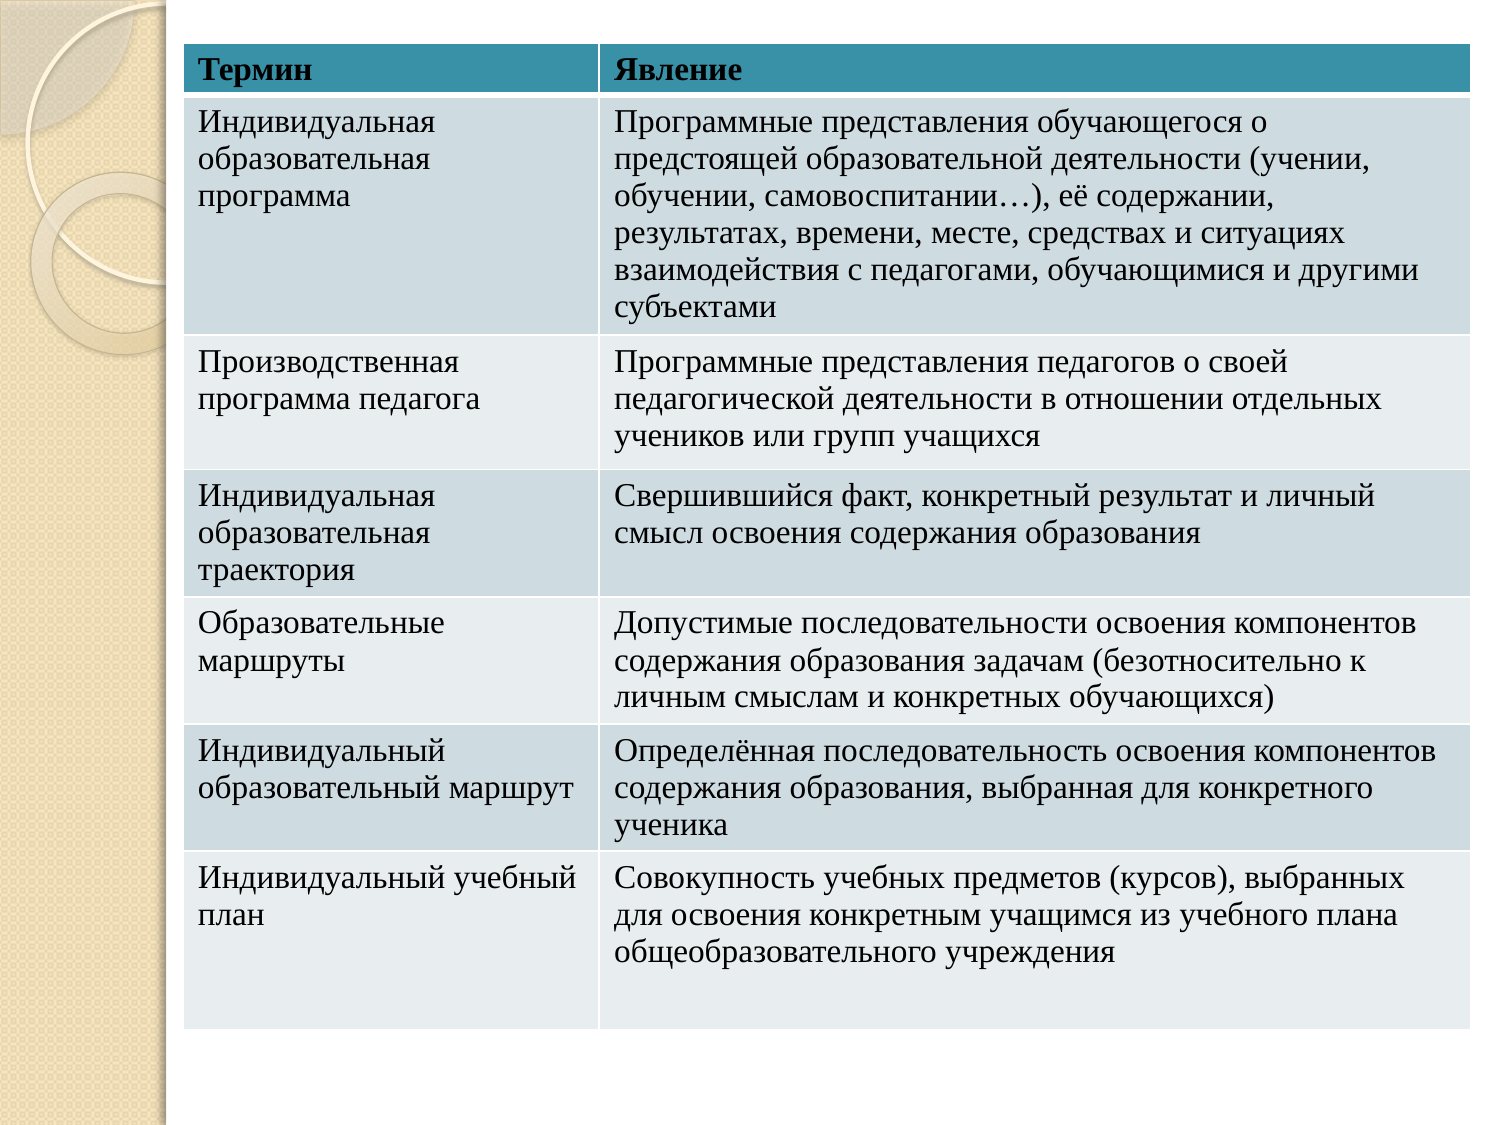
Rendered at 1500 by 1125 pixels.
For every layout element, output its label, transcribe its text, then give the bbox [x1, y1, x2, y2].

table_cell Программные представления педагогов о своей педагогической деятельности в отношении отдельных учеников или групп учащихся [600, 336, 1470, 469]
table_cell Индивидуальная образовательная траектория [184, 470, 598, 596]
table_cell Образовательные маршруты [184, 598, 598, 723]
table_cell Допустимые последовательности освоения компонентов содержания образования задачам (безотносительно к личным смыслам и конкретных обучающихся) [600, 598, 1470, 723]
table_header Явление [600, 44, 1470, 92]
table_header Термин [184, 44, 598, 92]
table_cell Производственная программа педагога [184, 336, 598, 469]
table_cell Индивидуальная образовательная программа [184, 98, 598, 334]
table_cell Определённая последовательность освоения компонентов содержания образования, выбранная для конкретного ученика [600, 725, 1470, 850]
table_cell Совокупность учебных предметов (курсов), выбранных для освоения конкретным учащимся из учебного плана общеобразовательного учреждения [600, 852, 1470, 1029]
table_cell Индивидуальный образовательный маршрут [184, 725, 598, 850]
table_cell Свершившийся факт, конкретный результат и личный смысл освоения содержания образования [600, 470, 1470, 596]
table_cell Индивидуальный учебный план [184, 852, 598, 1029]
table_cell Программные представления обучающегося о предстоящей образовательной деятельности (учении, обучении, самовоспитании…), её содержании, результатах, времени, месте, средствах и ситуациях взаимодействия с педагогами, обучающимися и другими субъектами [600, 98, 1470, 334]
